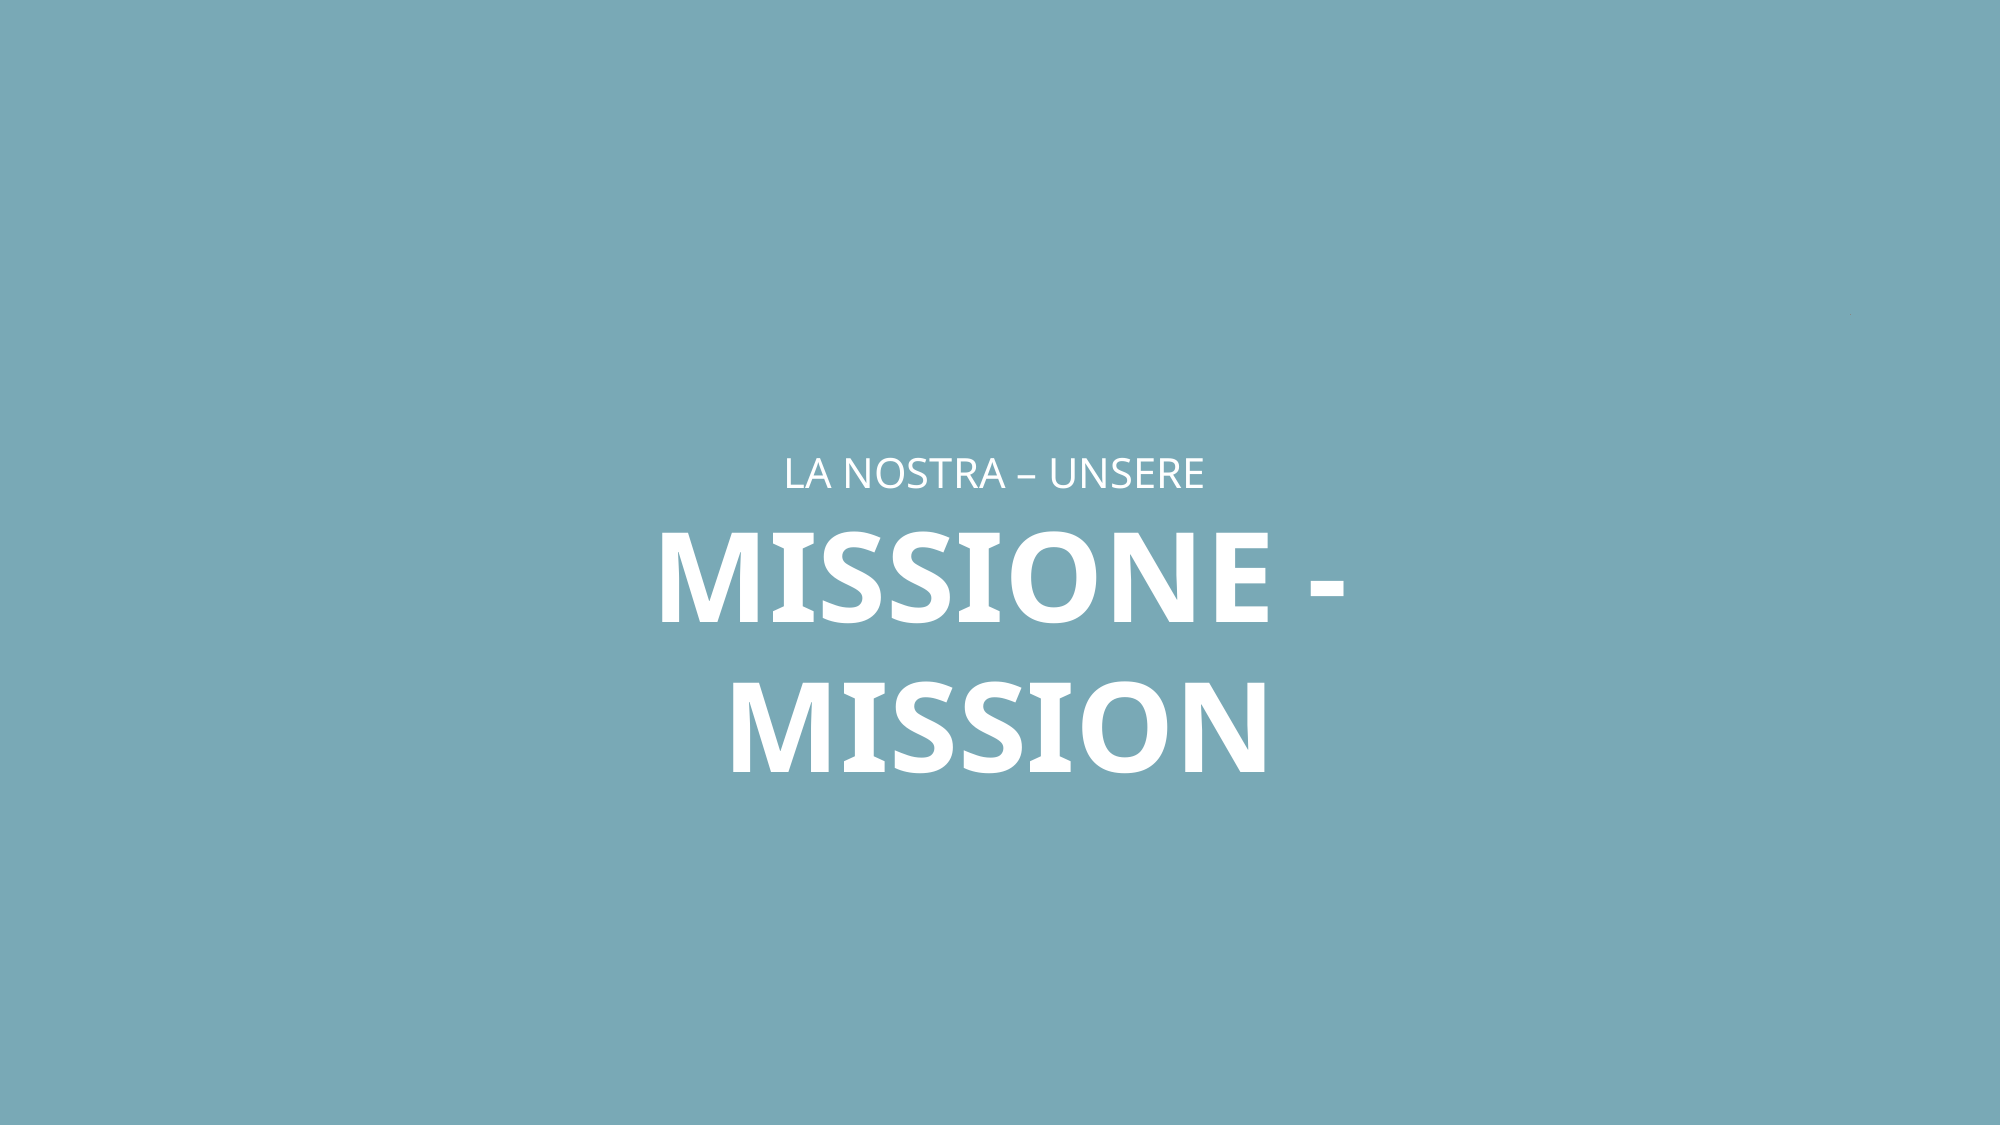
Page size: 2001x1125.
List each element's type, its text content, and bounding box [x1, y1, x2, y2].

text_box LA NOSTRA – UNSERE MISSIONE - MISSION [482, 439, 1518, 805]
